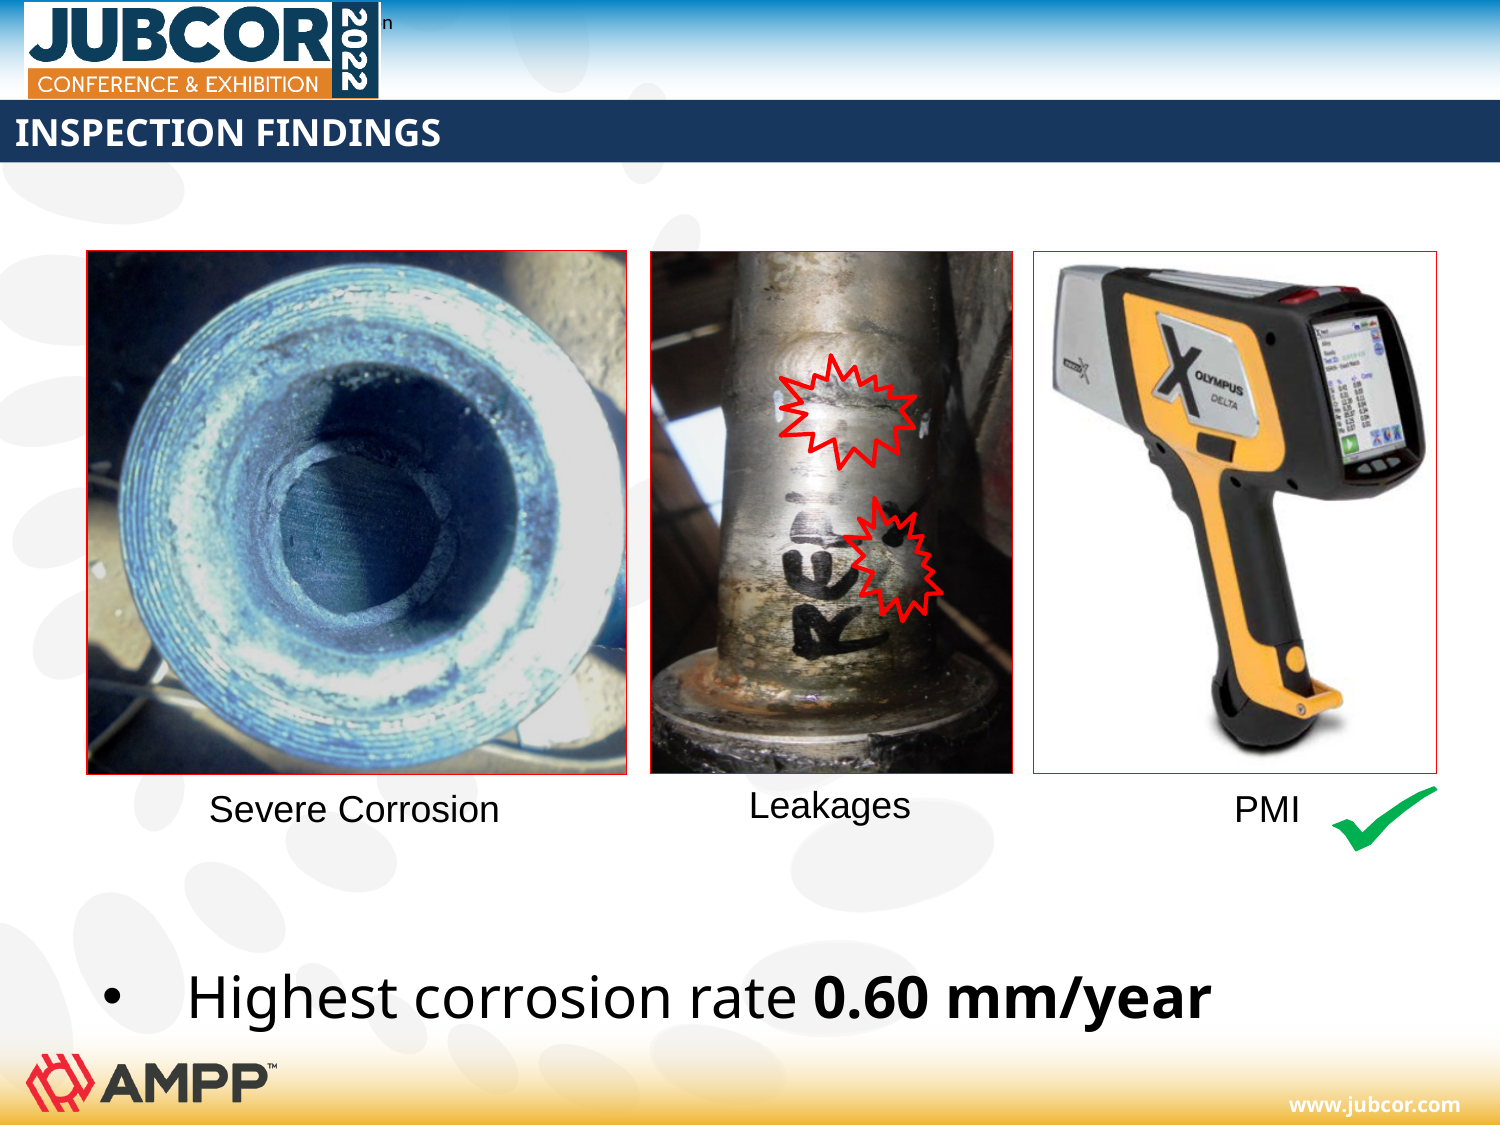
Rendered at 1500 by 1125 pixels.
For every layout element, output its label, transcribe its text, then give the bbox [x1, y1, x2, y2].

text_box [1332, 786, 1437, 851]
text_box PMI [1219, 783, 1324, 838]
picture [651, 252, 1012, 331]
text_box Highest corrosion rate 0.60 mm/year [87, 952, 1400, 1125]
picture [87, 250, 627, 775]
picture [24, 1052, 87, 1113]
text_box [569, 331, 1028, 694]
picture [1033, 250, 1437, 775]
text_box Severe Corrosion [194, 783, 520, 837]
text_box Leakages [734, 773, 927, 834]
title INSPECTION FINDINGS [0, 99, 1500, 163]
picture [651, 694, 1012, 773]
picture [24, 3, 381, 99]
